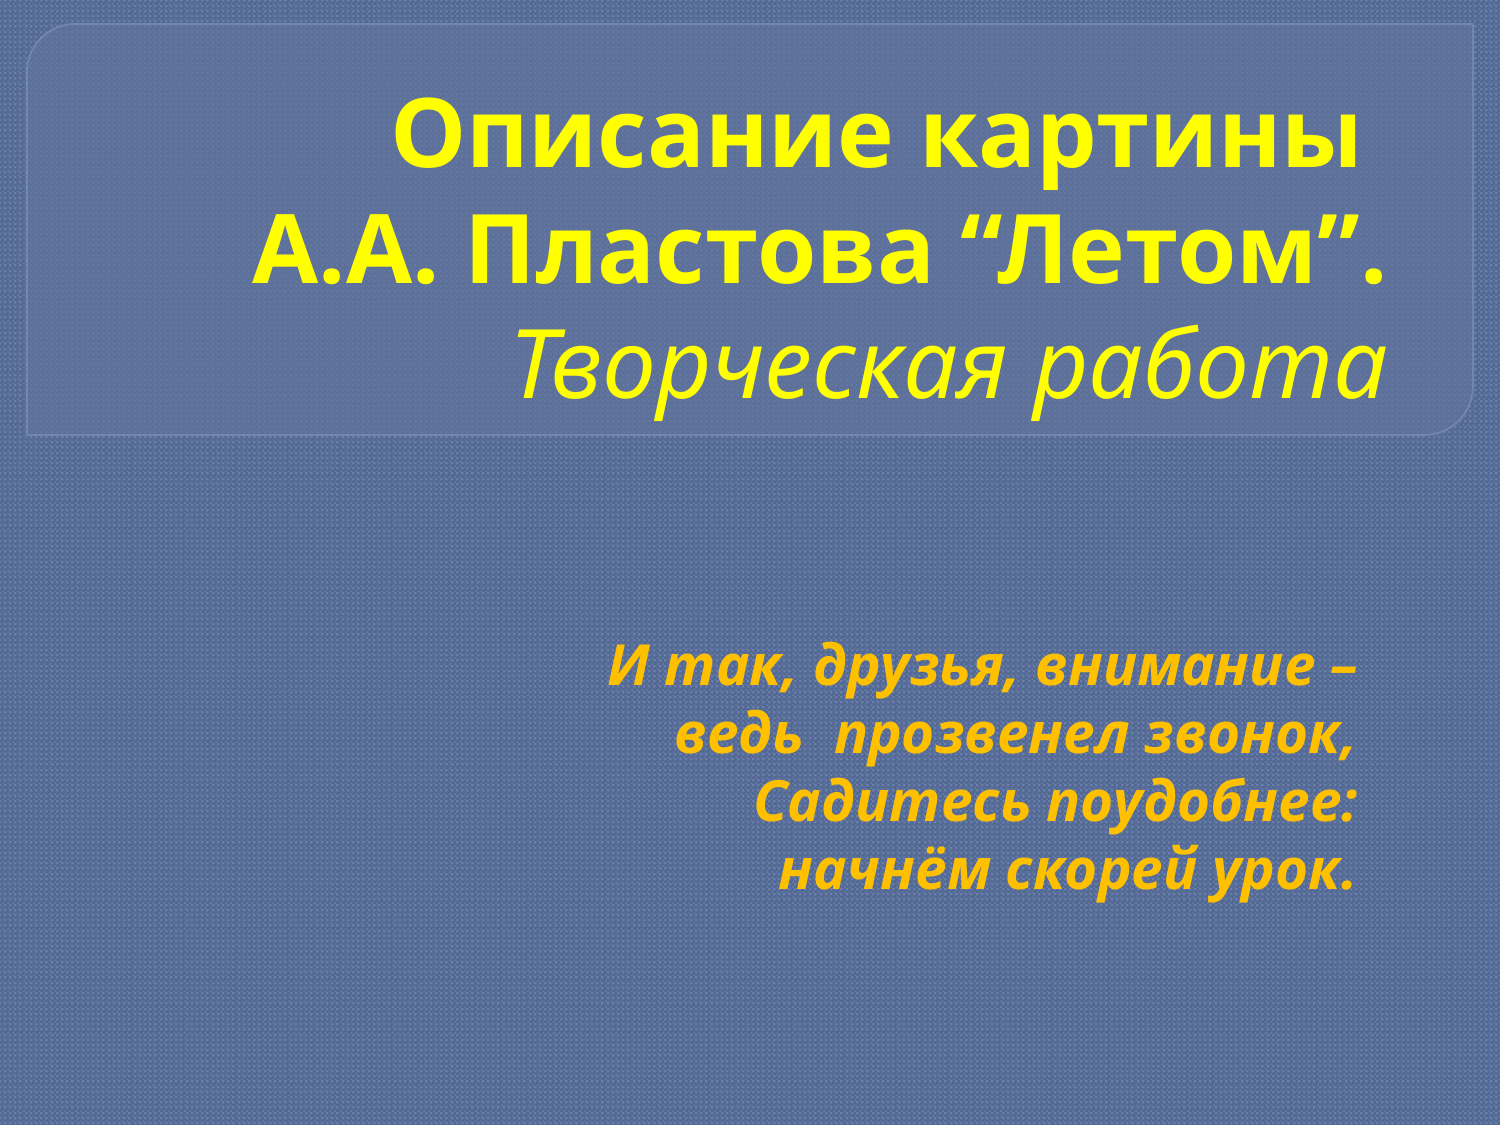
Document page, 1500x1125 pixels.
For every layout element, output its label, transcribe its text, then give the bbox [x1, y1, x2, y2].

subtitle И так, друзья, внимание – ведь прозвенел звонок, Садитесь поудобнее: начнём скорей урок. [257, 621, 1414, 909]
title Описание картины А.А. Пластова “Летом”. Творческая работа [76, 62, 1427, 425]
